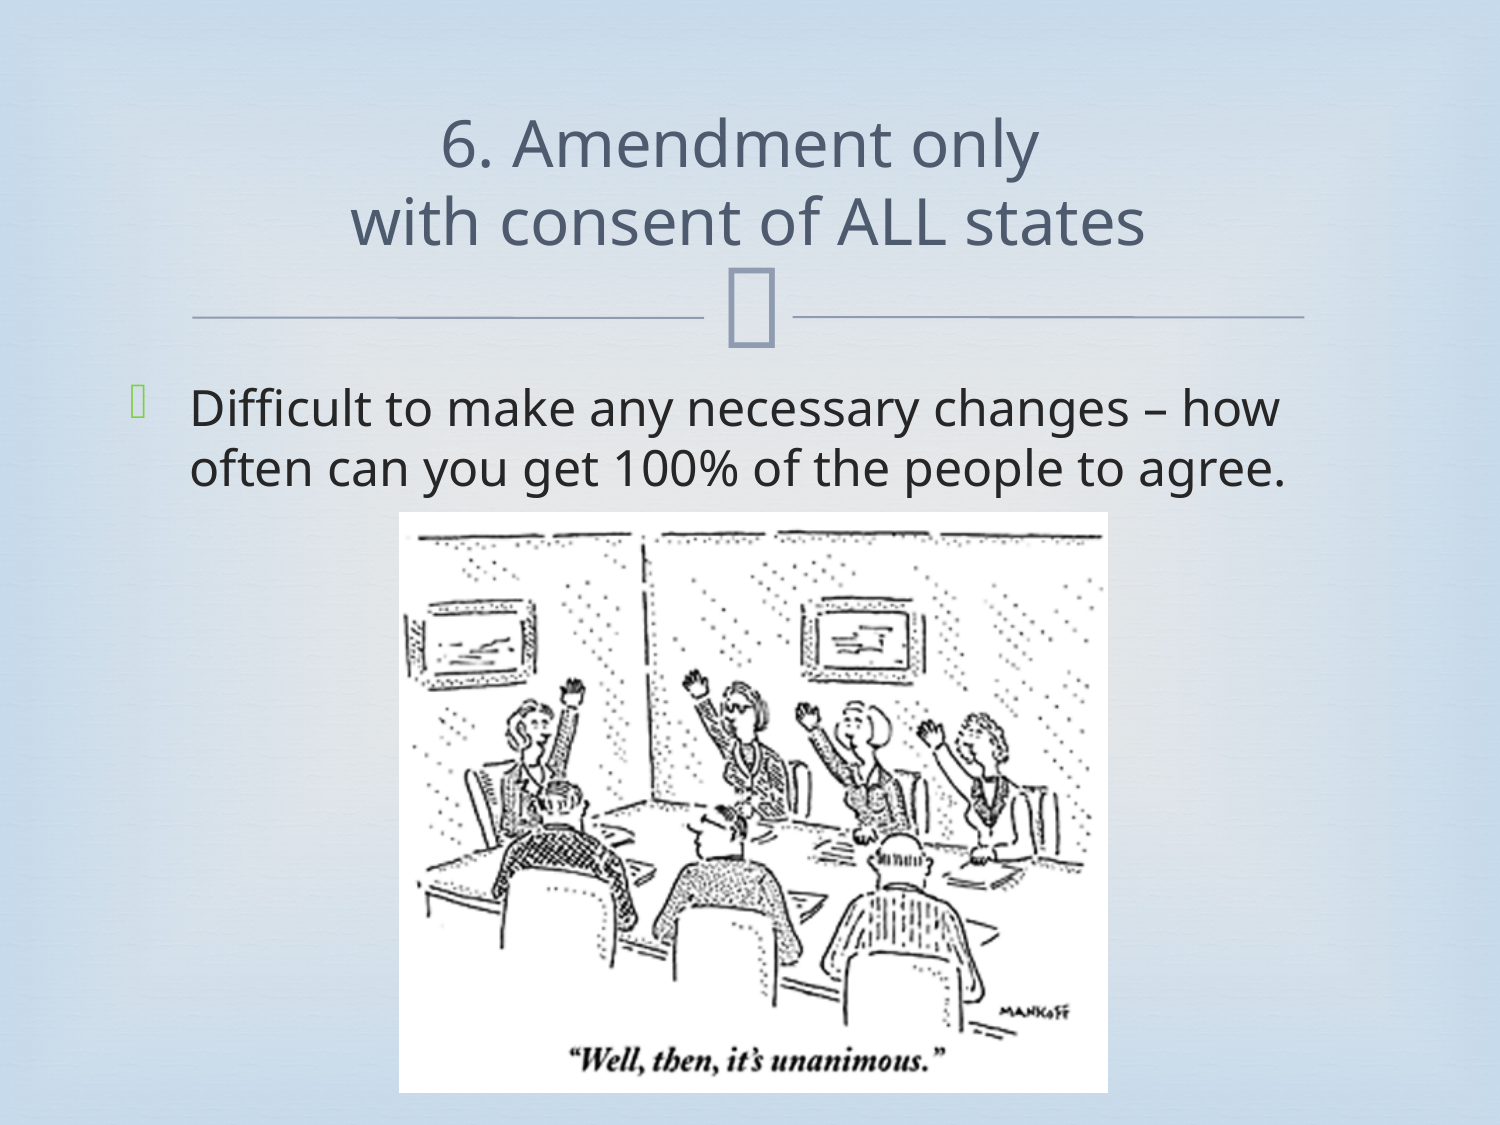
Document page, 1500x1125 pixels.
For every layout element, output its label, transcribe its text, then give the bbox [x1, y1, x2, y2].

title 6. Amendment only with consent of ALL states [112, 93, 1386, 267]
picture [399, 511, 1109, 1094]
list Difficult to make any necessary changes – how often can you get 100% of the people to agree. [114, 368, 1386, 1005]
